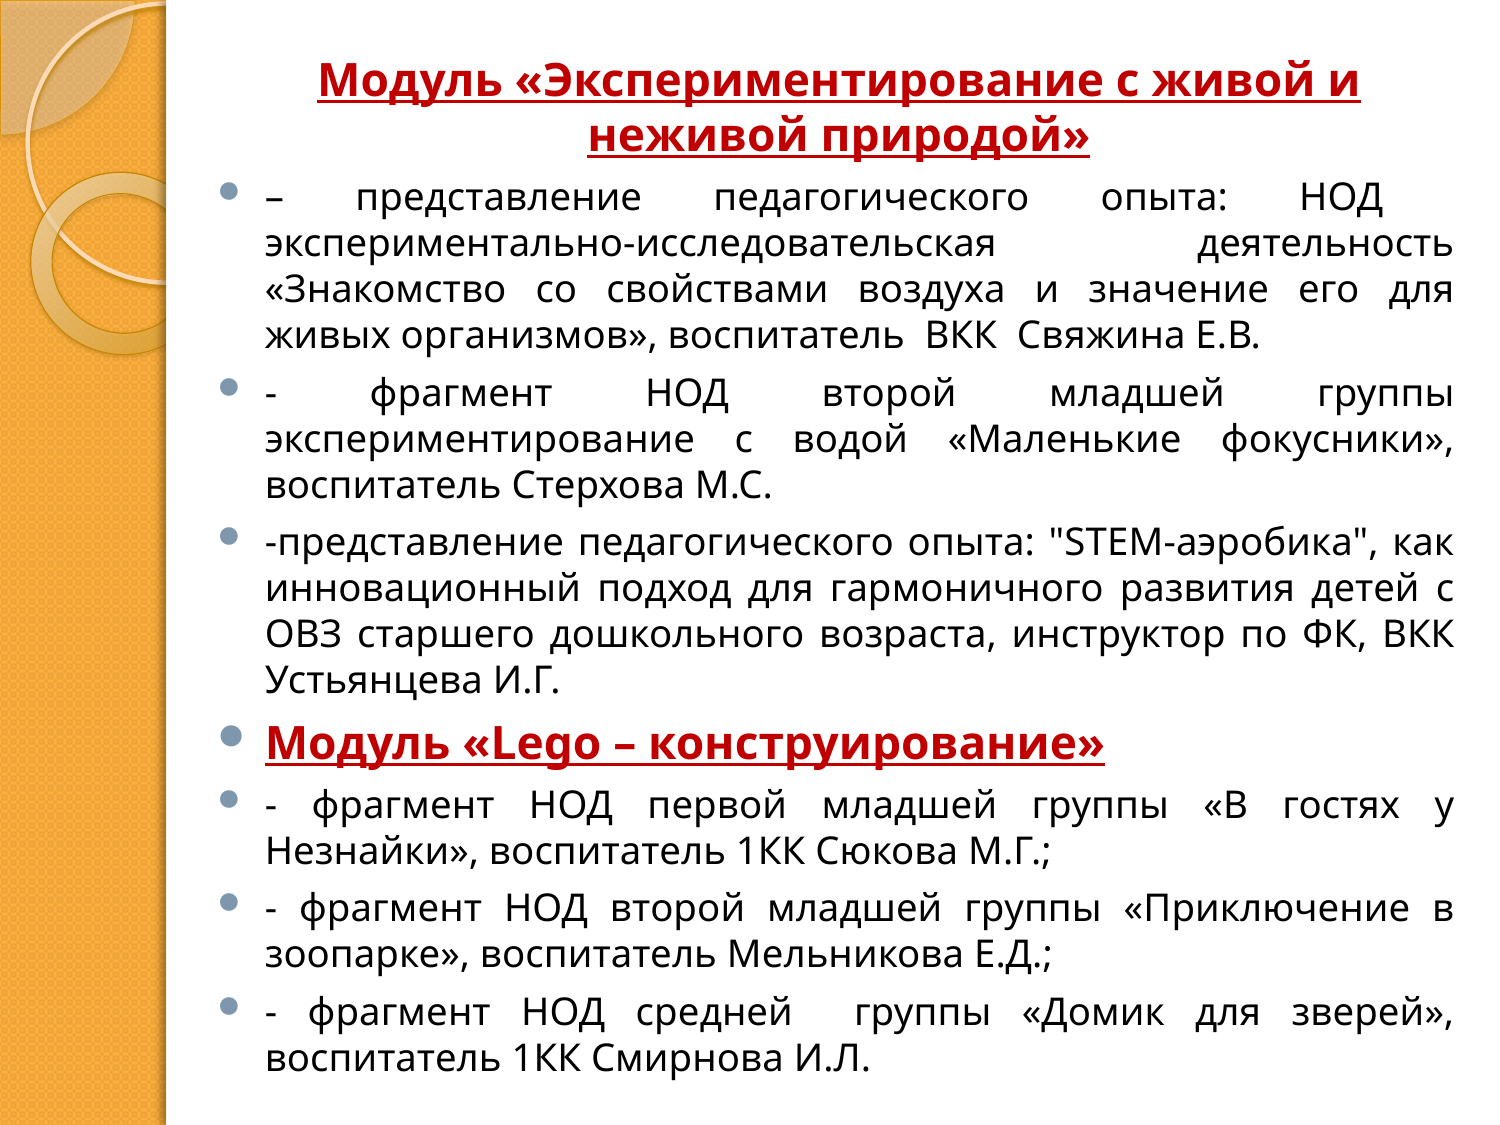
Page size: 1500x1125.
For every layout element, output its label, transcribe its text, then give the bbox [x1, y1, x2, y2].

list Модуль «Экспериментирование с живой и неживой природой» – представление педагогического опыта: НОД экспериментально-исследовательская деятельность «Знакомство со свойствами воздуха и значение его для живых организмов», воспитатель ВКК Свяжина Е.В. - фрагмент НОД второй младшей группы экспериментирование с водой «Маленькие фокусники», воспитатель Стерхова М.С. -представление педагогического опыта: "STEM-аэробика", как инновационный подход для гармоничного развития детей с ОВЗ старшего дошкольного возраста, инструктор по ФК, ВКК Устьянцева И.Г. Модуль «Lego – конструирование» - фрагмент НОД первой младшей группы «В гостях у Незнайки», воспитатель 1КК Сюкова М.Г.; - фрагмент НОД второй младшей группы «Приключение в зоопарке», воспитатель Мельникова Е.Д.; - фрагмент НОД средней группы «Домик для зверей», воспитатель 1КК Смирнова И.Л. [194, 42, 1471, 1094]
